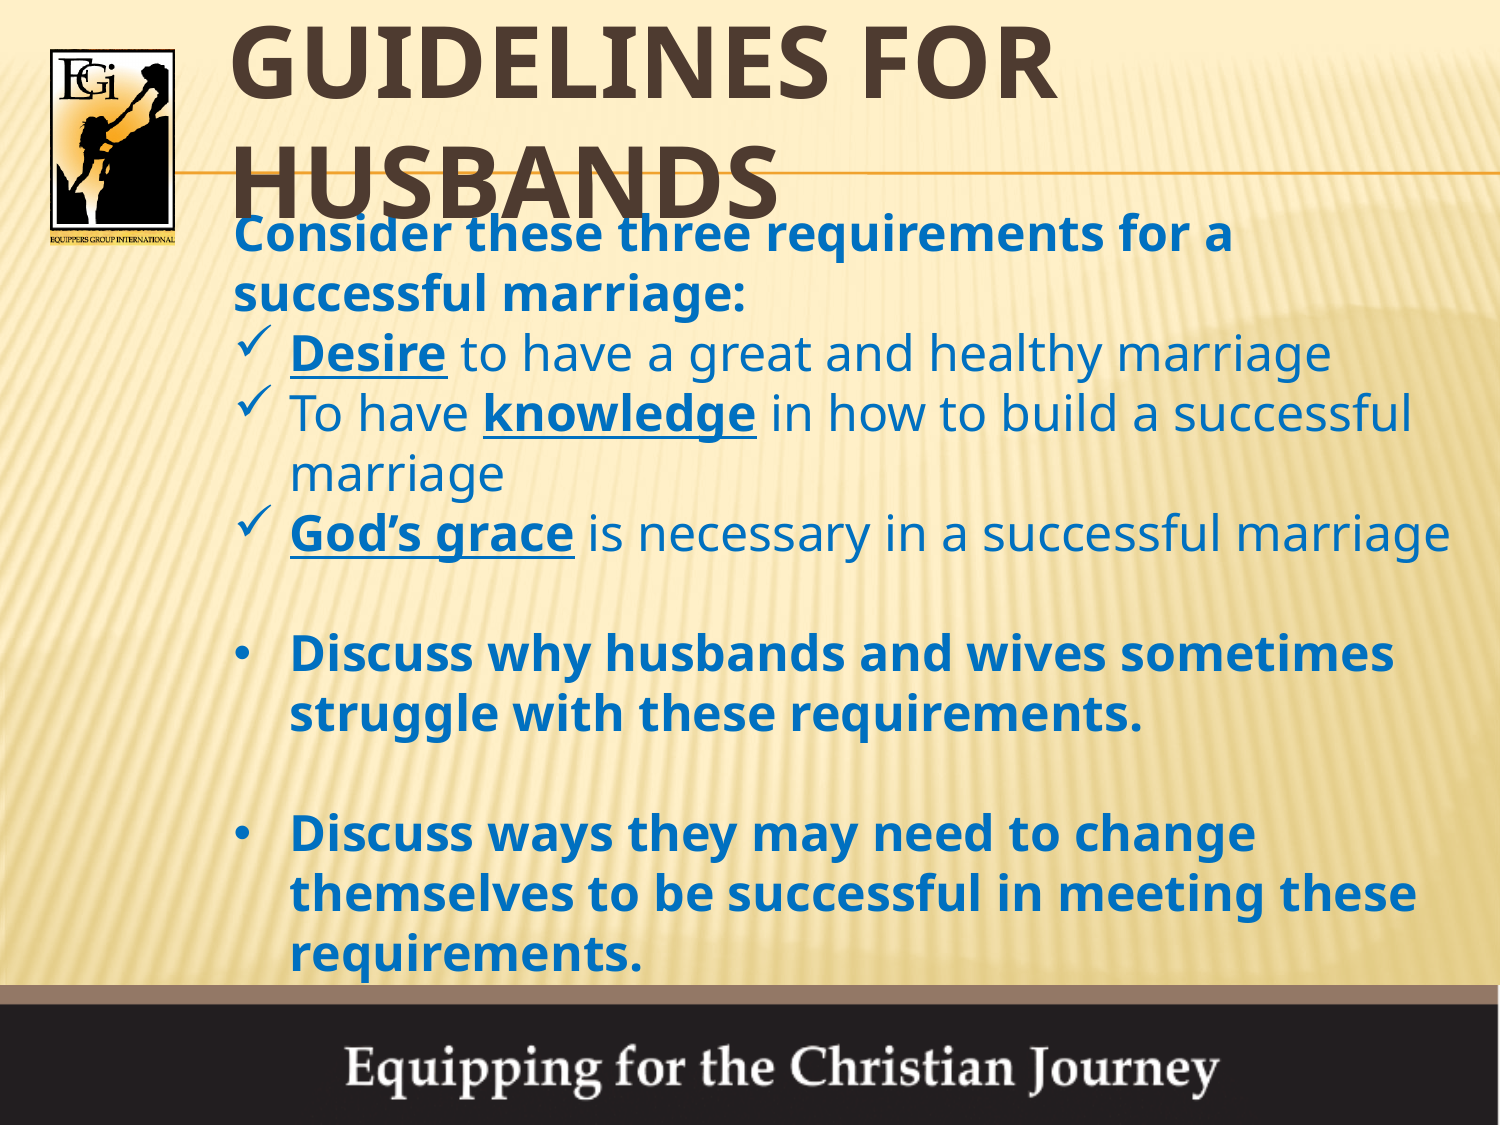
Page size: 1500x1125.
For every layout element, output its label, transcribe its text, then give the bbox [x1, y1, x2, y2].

picture [49, 49, 176, 246]
title Guidelines for husbands [212, 50, 1457, 188]
text_box Consider these three requirements for a successful marriage: Desire to have a great and healthy marriage To have knowledge in how to build a successful marriage God’s grace is necessary in a successful marriage Discuss why husbands and wives sometimes struggle with these requirements. Discuss ways they may need to change themselves to be successful in meeting these requirements. [218, 194, 1475, 983]
picture [0, 984, 1500, 1125]
